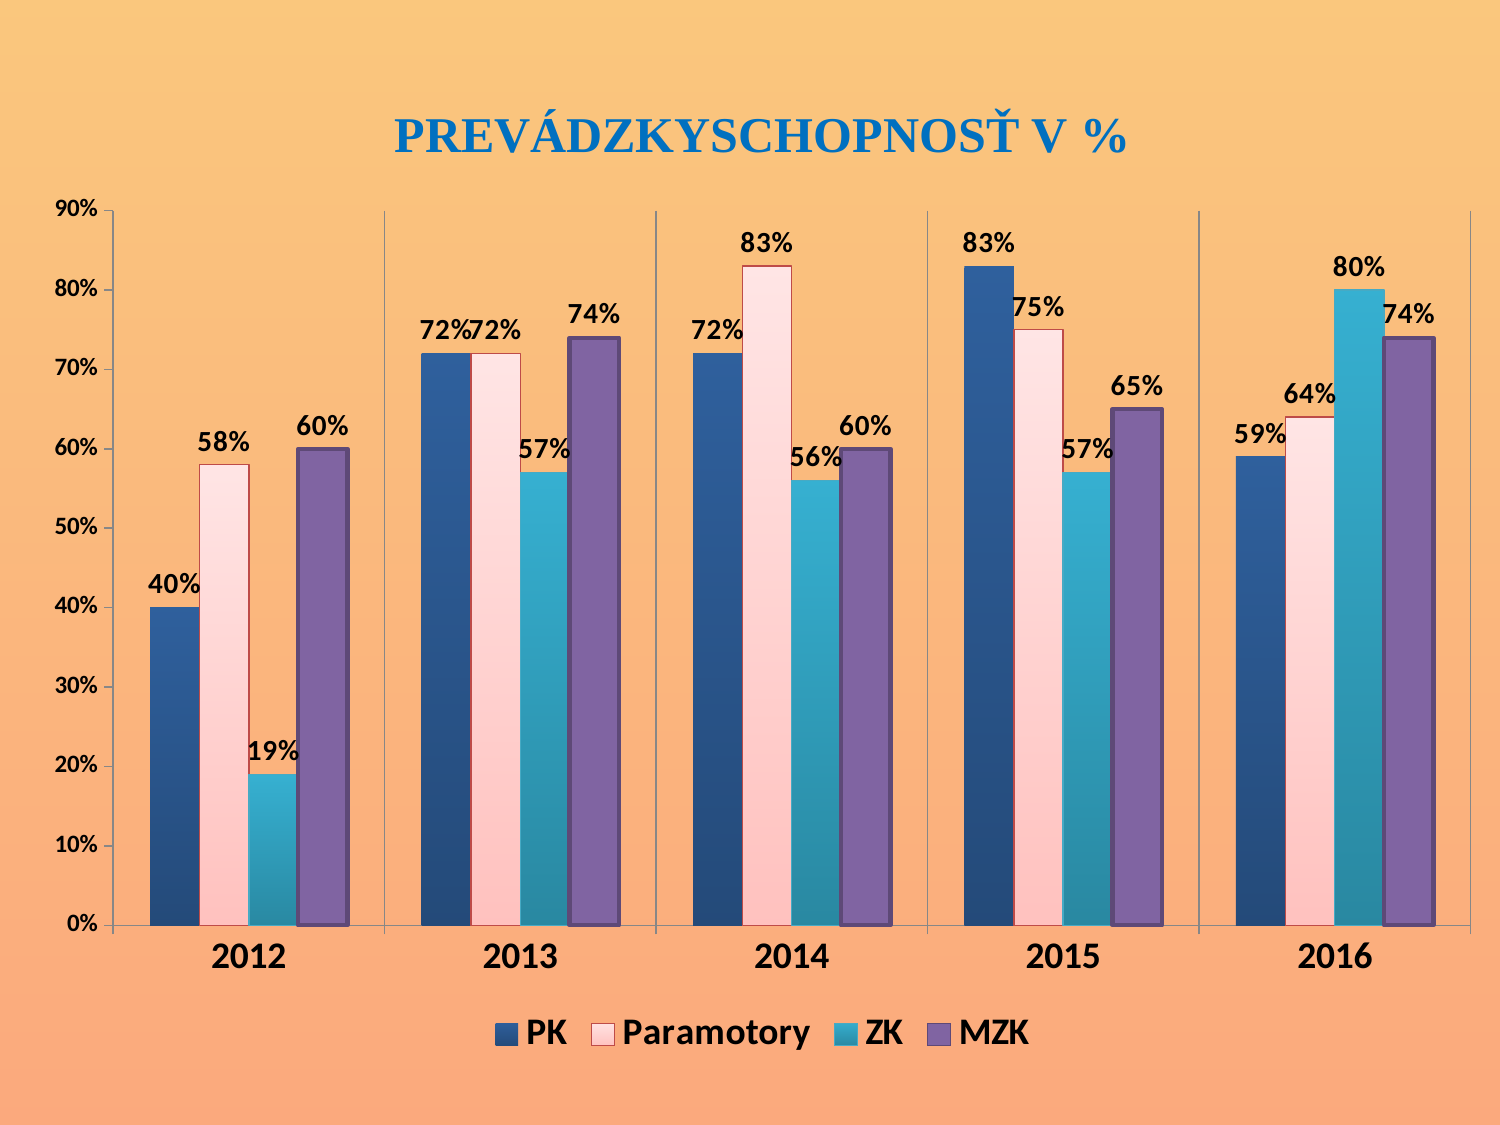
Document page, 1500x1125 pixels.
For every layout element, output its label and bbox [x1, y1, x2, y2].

chart [24, 63, 1500, 1062]
